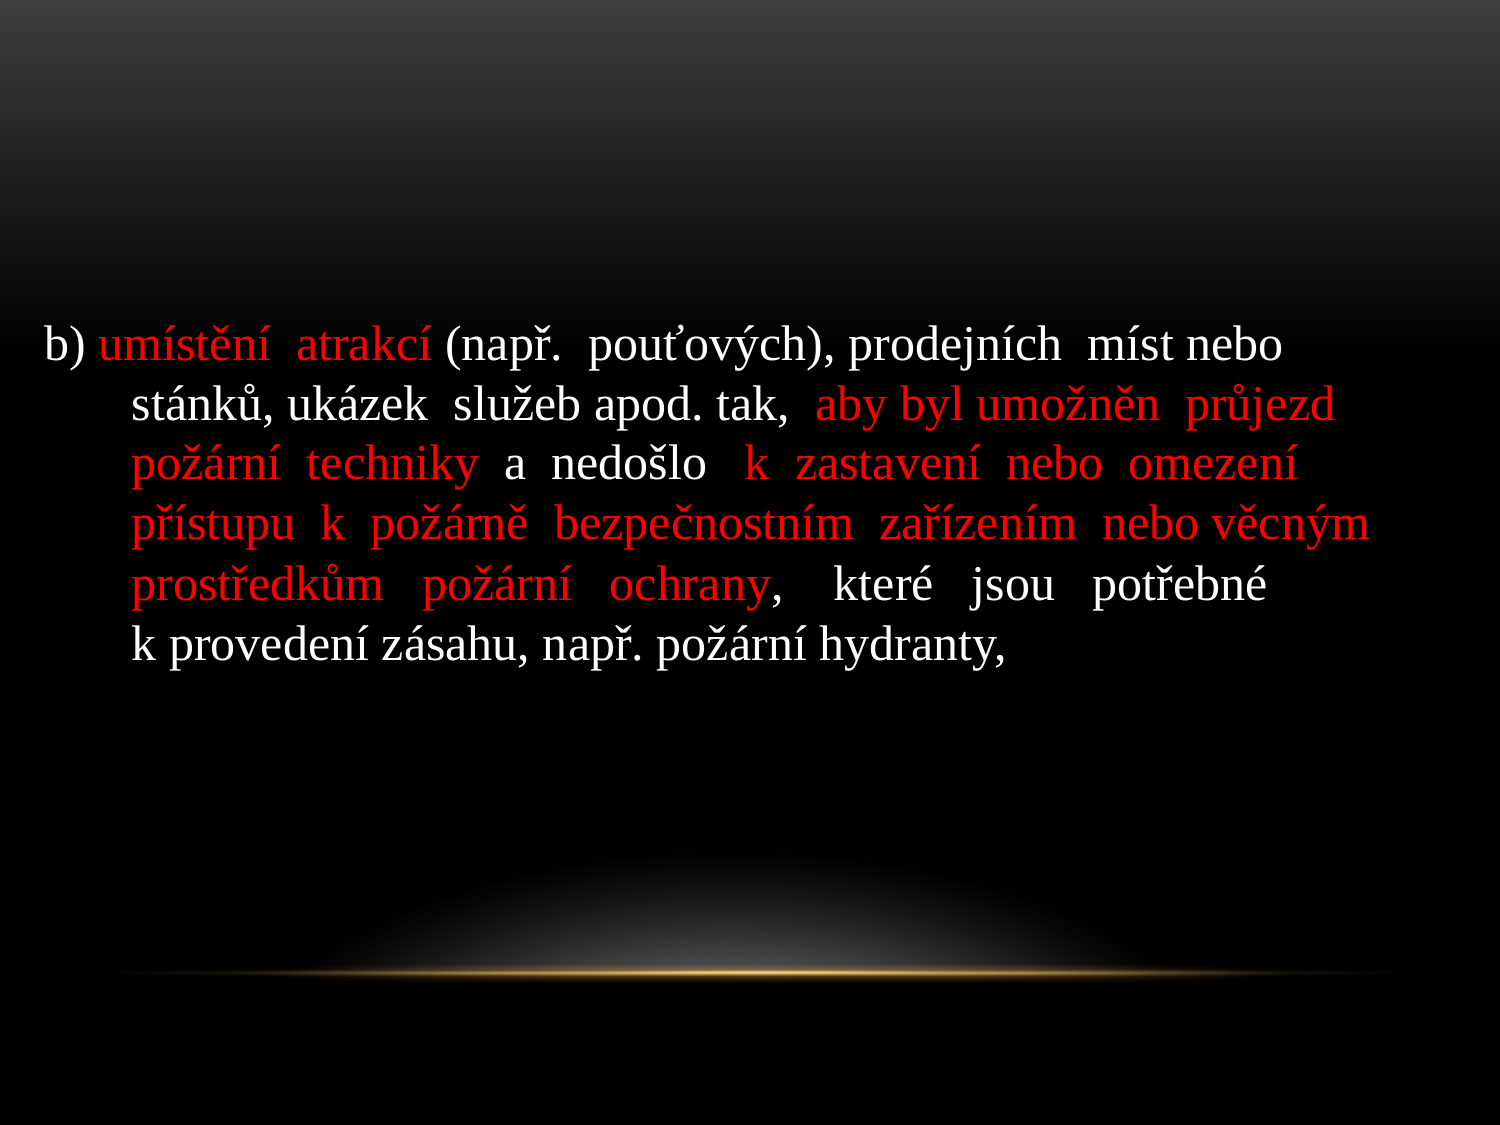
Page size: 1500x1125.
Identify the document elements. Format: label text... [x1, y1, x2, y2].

picture [0, 0, 1500, 1125]
text_box b) umístění atrakcí (např. pouťových), prodejních míst nebo stánků, ukázek služeb apod. tak, aby byl umožněn průjezd požární techniky a nedošlo k zastavení nebo omezení přístupu k požárně bezpečnostním zařízením nebo věcným prostředkům požární ochrany, které jsou potřebné k provedení zásahu, např. požární hydranty, [29, 302, 1500, 678]
